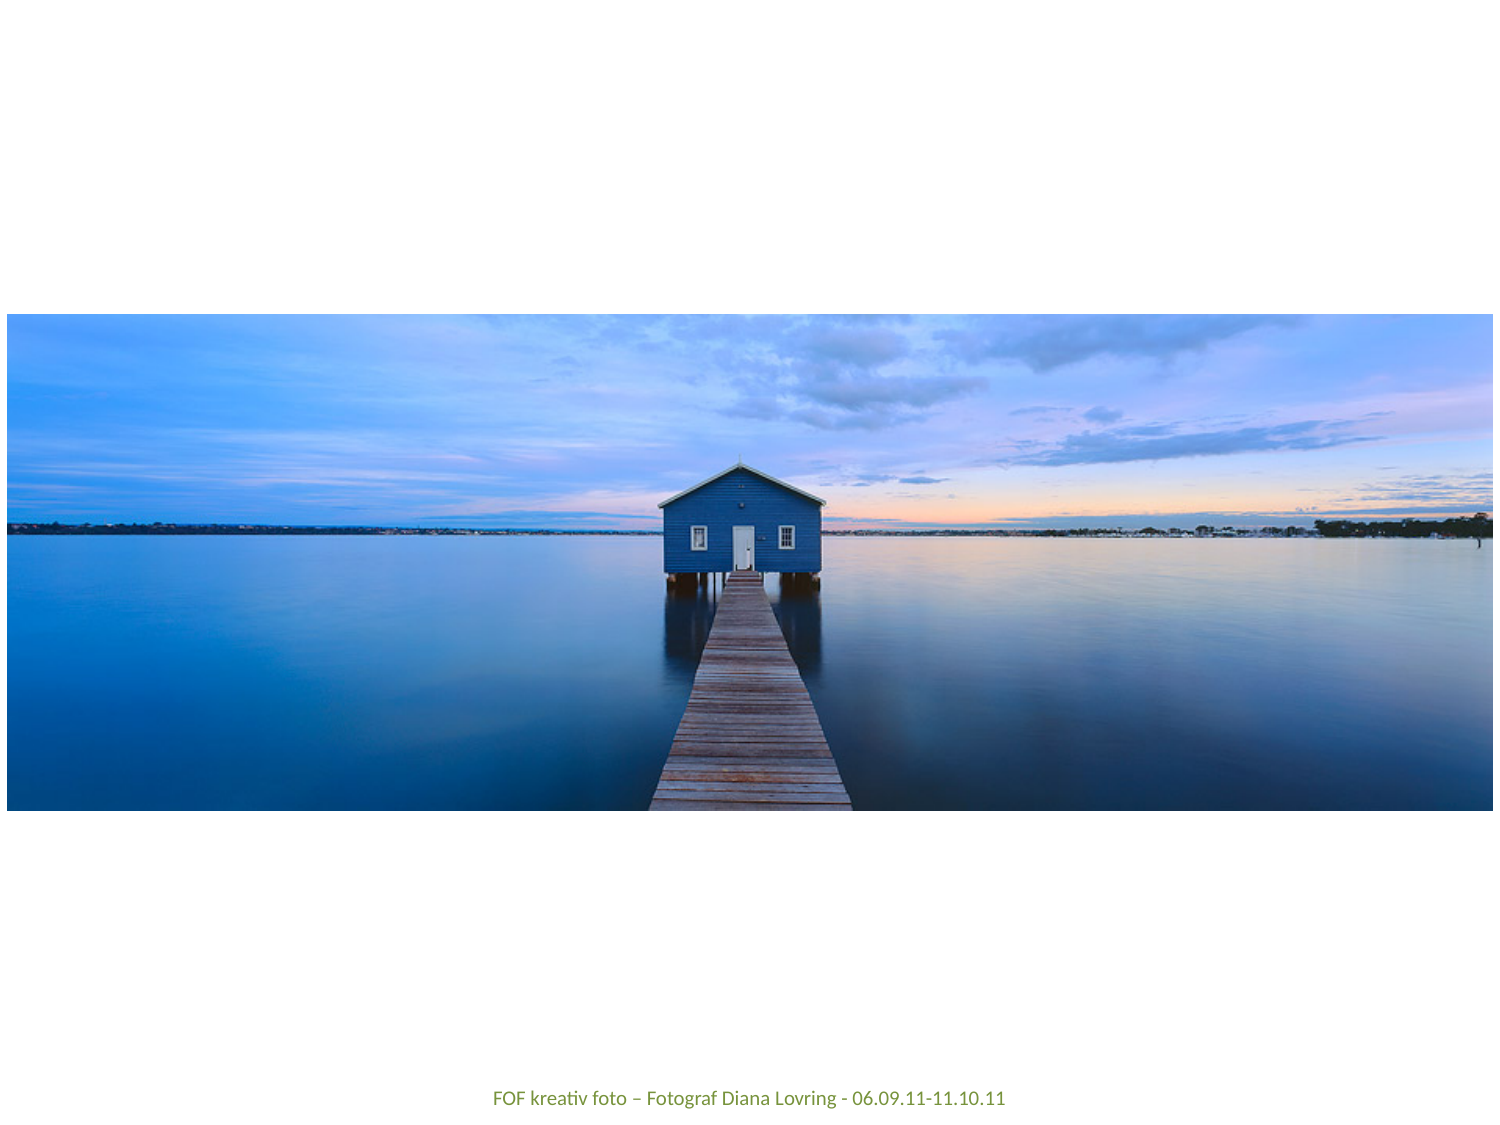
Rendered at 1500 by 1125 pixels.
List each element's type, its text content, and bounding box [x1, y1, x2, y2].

picture [7, 314, 1493, 811]
text_box FOF kreativ foto – Fotograf Diana Lovring - 06.09.11-11.10.11 [112, 1077, 1388, 1125]
